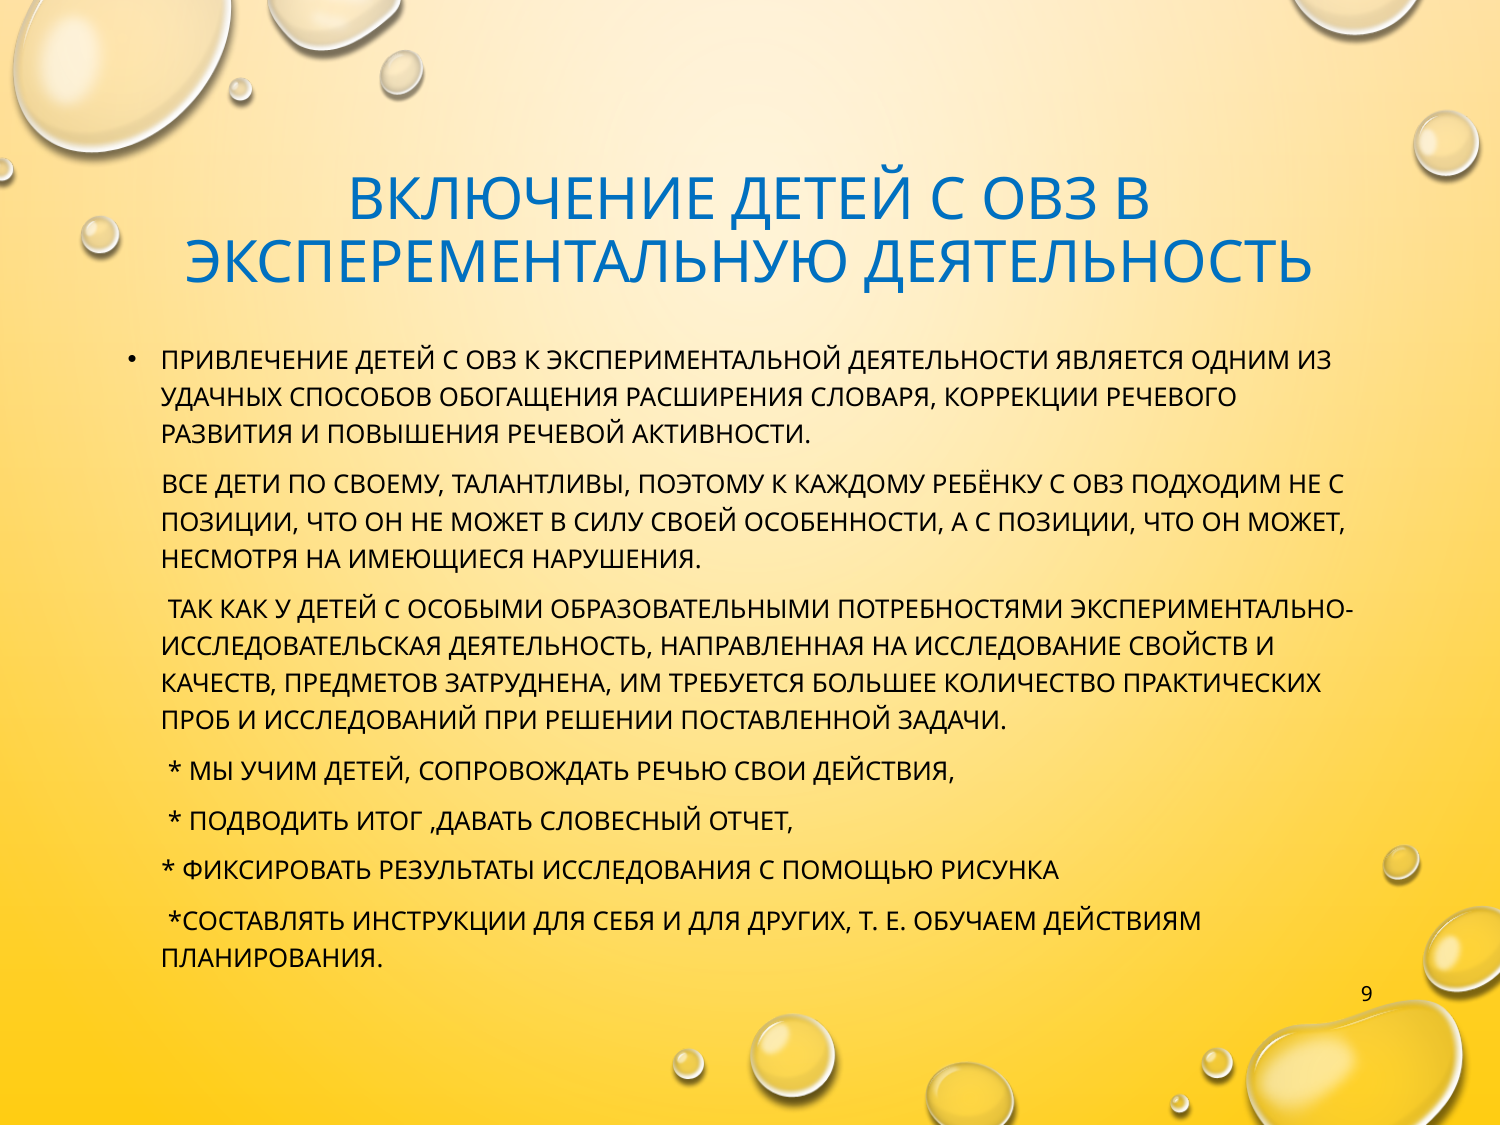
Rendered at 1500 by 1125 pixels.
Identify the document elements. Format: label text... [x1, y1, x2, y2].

slide_number 9 [1293, 965, 1388, 1025]
title Включение детей с ОВЗ в ЭКСПЕРЕМЕНТАЛЬНУЮ ДЕЯТЕЛЬНОСТЬ [112, 101, 1388, 329]
picture [0, 0, 1500, 1125]
list Привлечение детей с ОВЗ к экспериментальной деятельности является одним из удачных способов обогащения расширения словаря, коррекции речевого развития и повышения речевой активности. Все дети по своему, талантливы, поэтому к каждому ребёнку с ОВЗ подходим не с позиции, что он не может в силу своей особенности, а с позиции, что он может, несмотря на имеющиеся нарушения. Так как у детей с особыми образовательными потребностями экспериментально-исследовательская деятельность, направленная на исследование свойств и качеств, предметов затруднена, им требуется большее количество практических проб и исследований при решении поставленной задачи. * Мы учим детей, сопровождать речью свои действия, * подводить итог ,давать словесный отчет, * фиксировать результаты исследования с помощью рисунка *составлять инструкции для себя и для других, т. е. обучаем действиям планирования. [112, 329, 1388, 1019]
